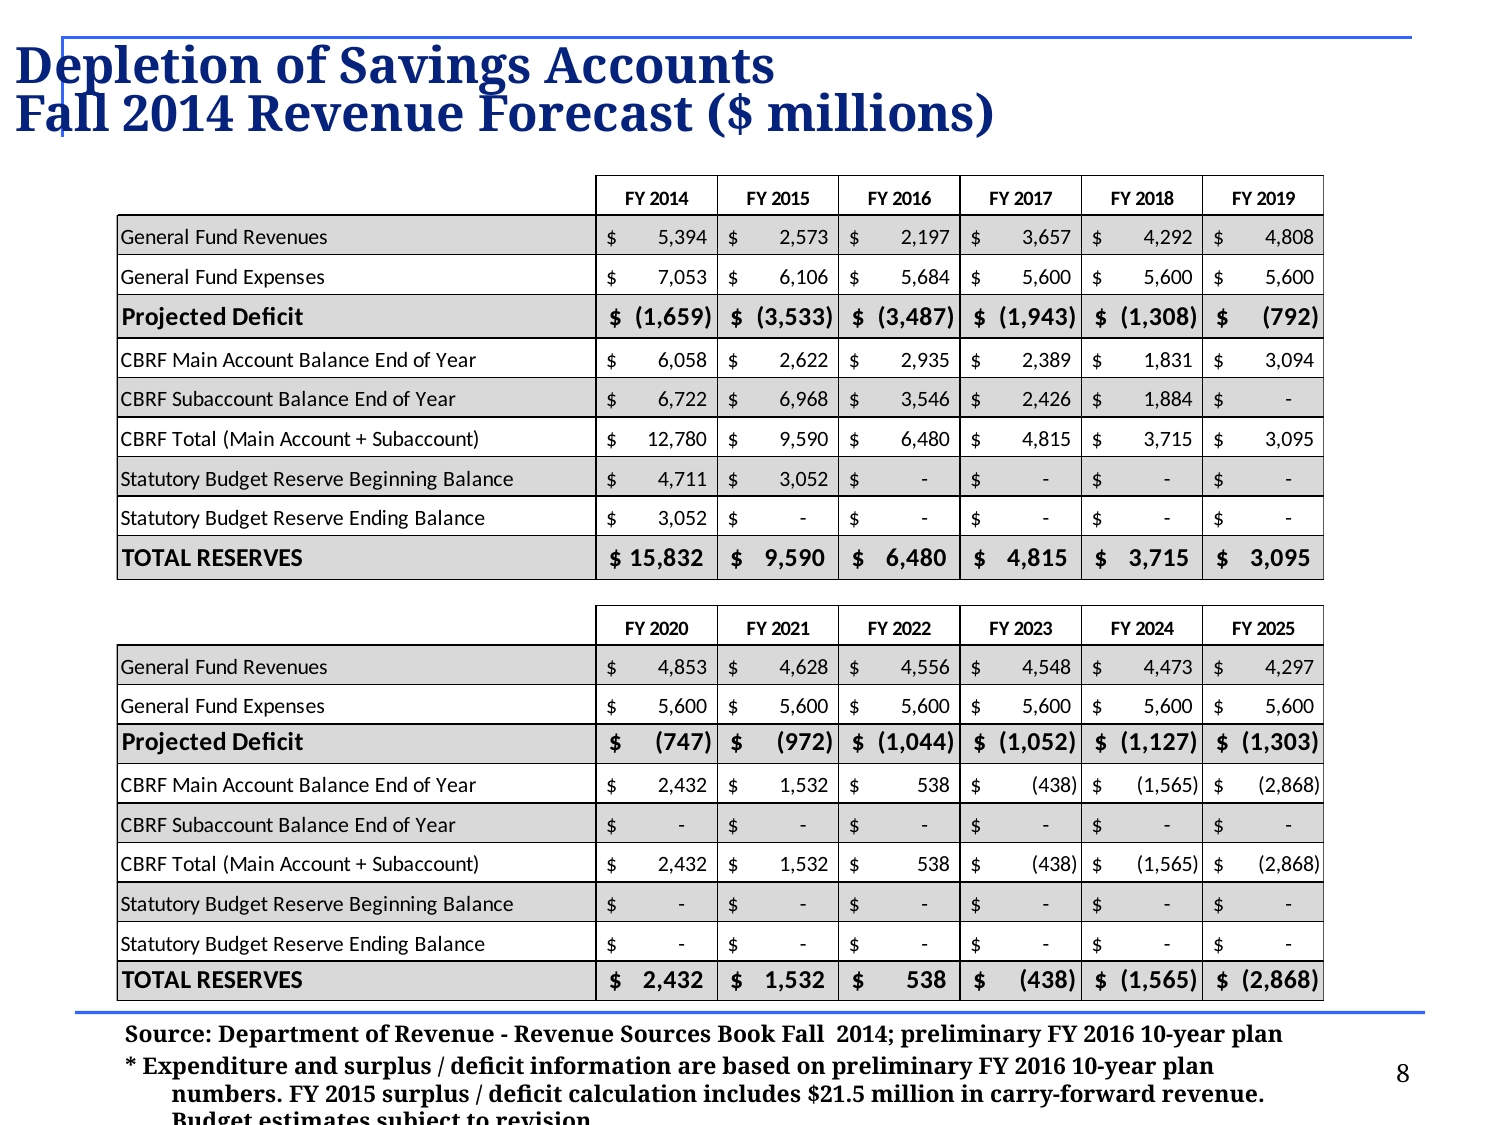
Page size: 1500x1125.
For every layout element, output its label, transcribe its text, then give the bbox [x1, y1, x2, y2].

picture [116, 174, 1326, 1002]
slide_number 8 [1325, 1023, 1426, 1100]
text_box Source: Department of Revenue - Revenue Sources Book Fall 2014; preliminary FY 2016 10-year plan * Expenditure and surplus / deficit information are based on preliminary FY 2016 10-year plan numbers. FY 2015 surplus / deficit calculation includes $21.5 million in carry-forward revenue. Budget estimates subject to revision. [96, 1012, 1325, 1125]
text_box Depletion of Savings Accounts Fall 2014 Revenue Forecast ($ millions) [1, 37, 1011, 149]
